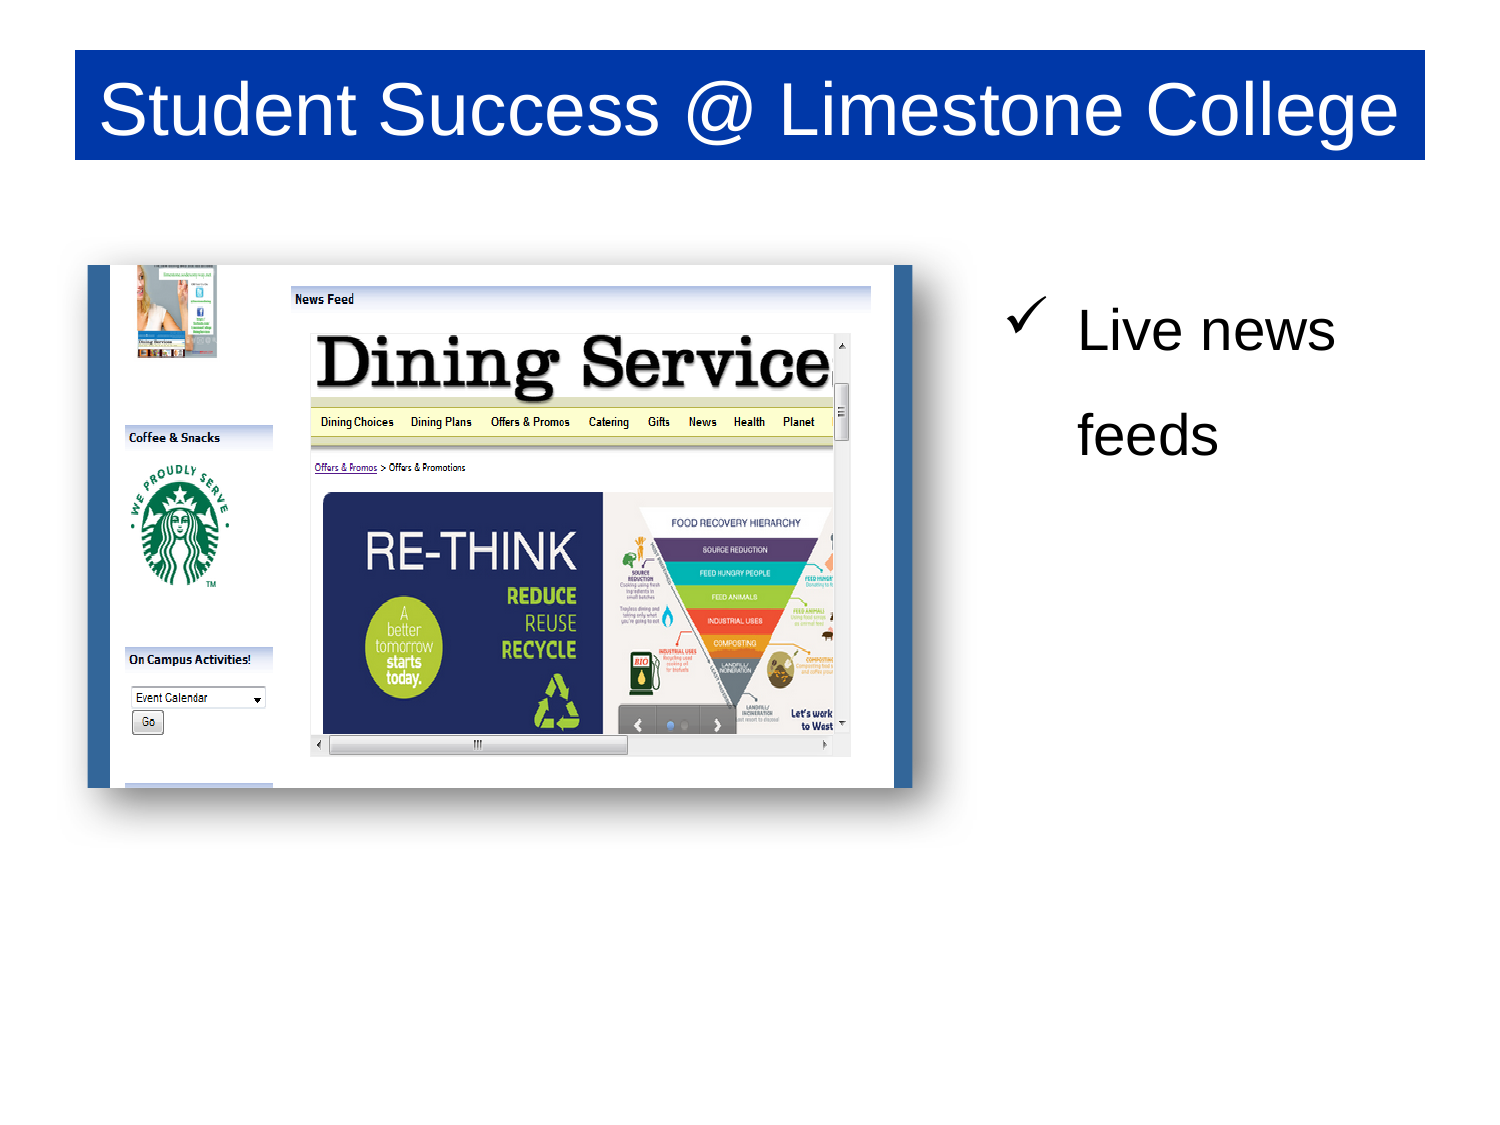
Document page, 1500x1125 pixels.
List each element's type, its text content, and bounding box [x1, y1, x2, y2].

title Student Success @ Limestone College [75, 50, 1425, 160]
text_box Live news feeds [987, 249, 1400, 475]
picture [87, 265, 913, 788]
